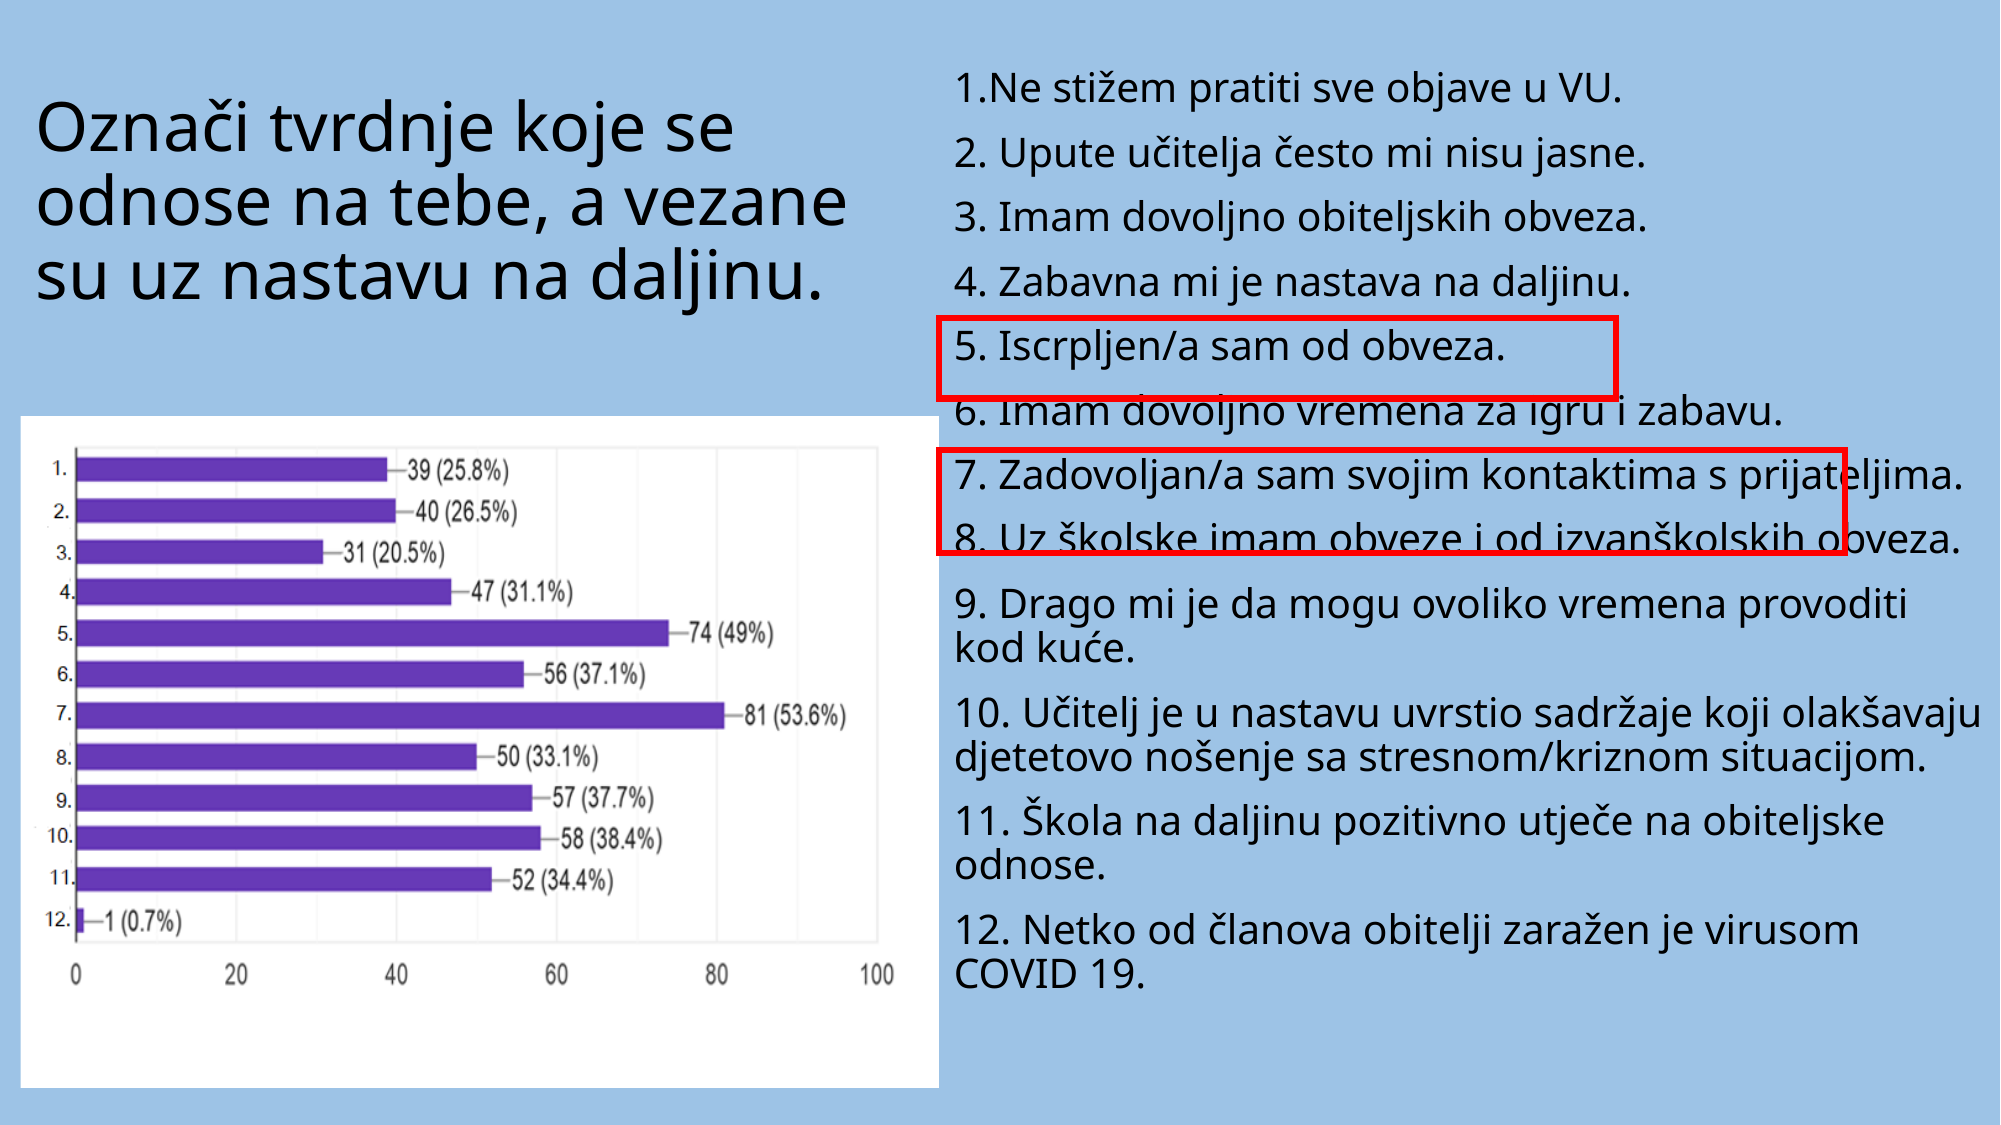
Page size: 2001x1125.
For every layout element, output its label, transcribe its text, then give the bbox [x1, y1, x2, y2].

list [20, 416, 939, 1089]
title Označi tvrdnje koje se odnose na tebe, a vezane su uz nastavu na daljinu. [20, 59, 923, 347]
list 1.Ne stižem pratiti sve objave u VU. 2. Upute učitelja često mi nisu jasne. 3. Imam dovoljno obiteljskih obveza. 4. Zabavna mi je nastava na daljinu. 5. Iscrpljen/a sam od obveza. 6. Imam dovoljno vremena za igru i zabavu. 7. Zadovoljan/a sam svojim kontaktima s prijateljima. 8. Uz školske imam obveze i od izvanškolskih obveza. 9. Drago mi je da mogu ovoliko vremena provoditi kod kuće. 10. Učitelj je u nastavu uvrstio sadržaje koji olakšavaju djetetovo nošenje sa stresnom/kriznom situacijom. 11. Škola na daljinu pozitivno utječe na obiteljske odnose. 12. Netko od članova obitelji zaražen je virusom COVID 19. [938, 59, 2000, 1125]
text_box [938, 317, 1617, 399]
text_box [939, 449, 1846, 554]
